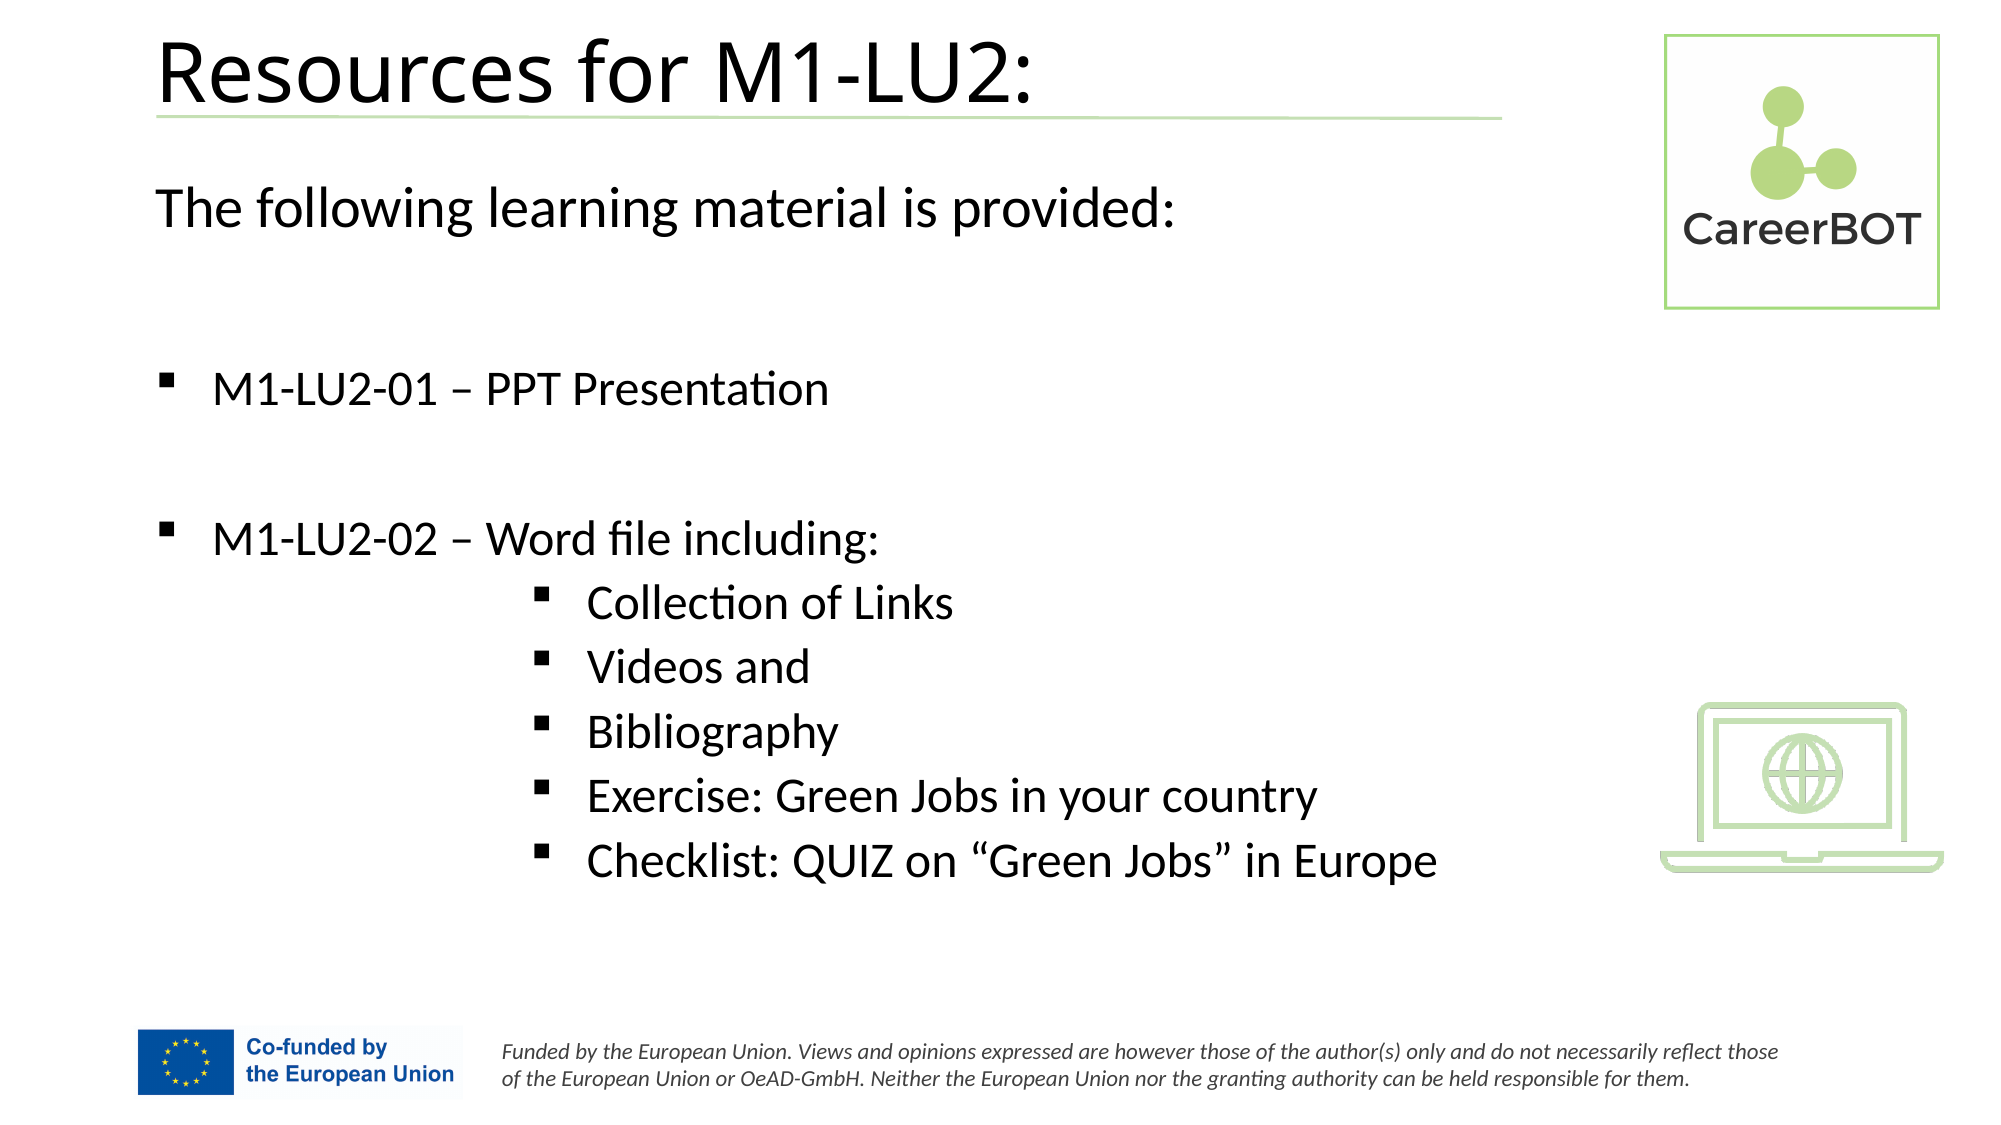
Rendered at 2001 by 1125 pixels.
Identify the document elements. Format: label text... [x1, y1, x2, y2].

picture [1654, 637, 1950, 934]
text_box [130, 1025, 1970, 1100]
subtitle The following learning material is provided: [140, 169, 1605, 260]
title Resources for M1-LU2: [140, 27, 1605, 129]
text_box M1-LU2-01 – PPT Presentation M1-LU2-02 – Word file including: Collection of Links Videos and Bibliography Exercise: Green Jobs in your country Checklist: QUIZ on “Green Jobs” in Europe [140, 354, 1850, 1009]
picture [1664, 34, 1940, 310]
